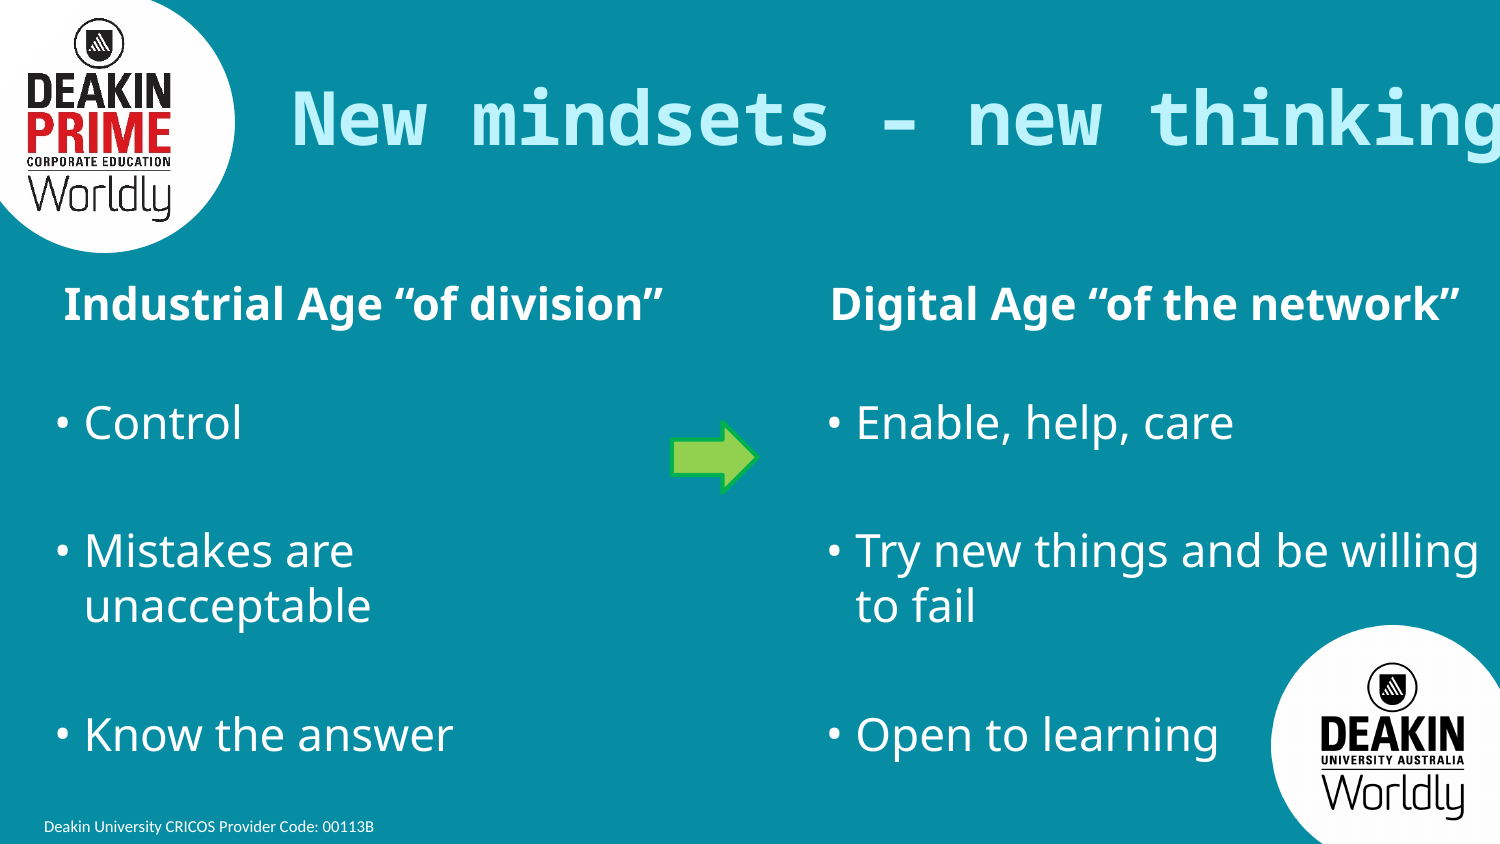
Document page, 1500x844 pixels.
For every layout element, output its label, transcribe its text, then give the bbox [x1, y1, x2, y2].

picture [1271, 812, 1500, 844]
list Digital Age “of the network” [804, 268, 1500, 374]
text_box New mindsets – new thinking [277, 63, 1500, 169]
list Industrial Age “of division” [39, 268, 758, 374]
text_box Control Mistakes are unacceptable Know the answer [39, 386, 565, 844]
text_box [669, 419, 761, 495]
text_box Enable, help, care Try new things and be willing to fail Open to learning [810, 386, 1500, 812]
picture [0, 0, 234, 253]
